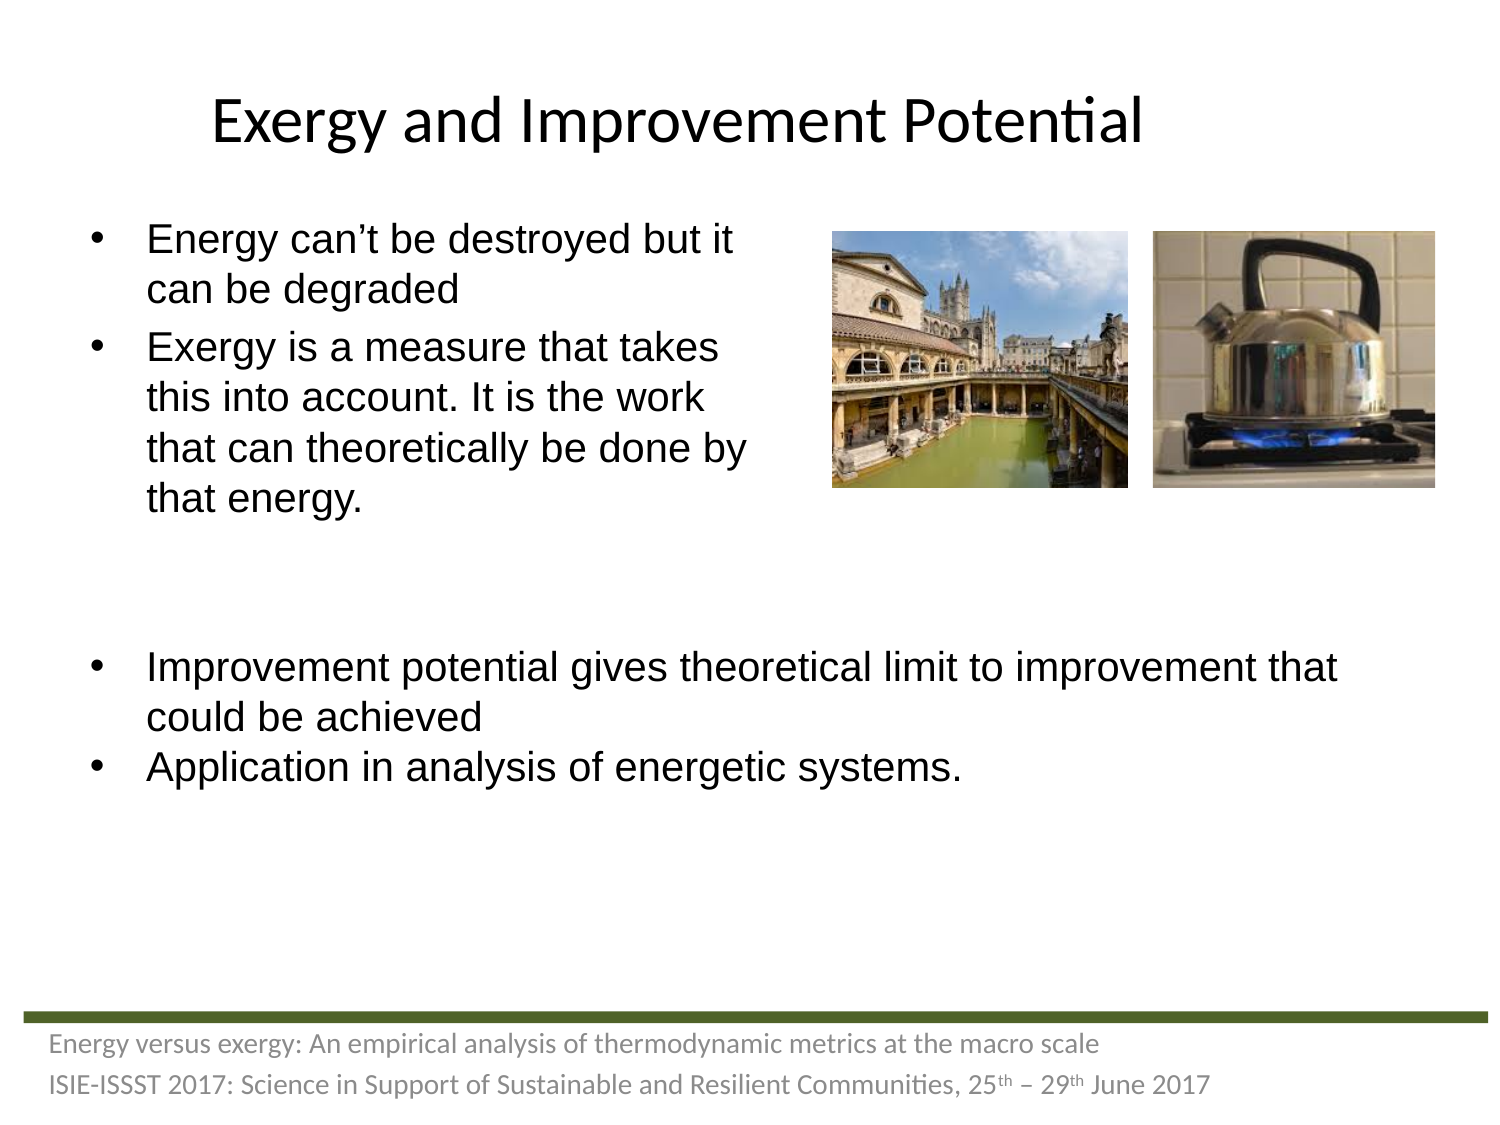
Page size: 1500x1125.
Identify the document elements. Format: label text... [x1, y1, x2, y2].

title Exergy and Improvement Potential [47, 30, 1310, 201]
text_box Improvement potential gives theoretical limit to improvement that could be achieved Application in analysis of energetic systems. [0, 582, 1438, 798]
picture [832, 231, 1129, 489]
text_box Energy versus exergy: An empirical analysis of thermodynamic metrics at the macro scale ISIE-ISSST 2017: Science in Support of Sustainable and Resilient Communities, 25th – 29th June 2017 [0, 1017, 1399, 1107]
picture [1152, 231, 1436, 489]
text_box Energy can’t be destroyed but it can be degraded Exergy is a measure that takes this into account. It is the work that can theoretically be done by that energy. [0, 204, 774, 551]
text_box [21, 1009, 1490, 1025]
